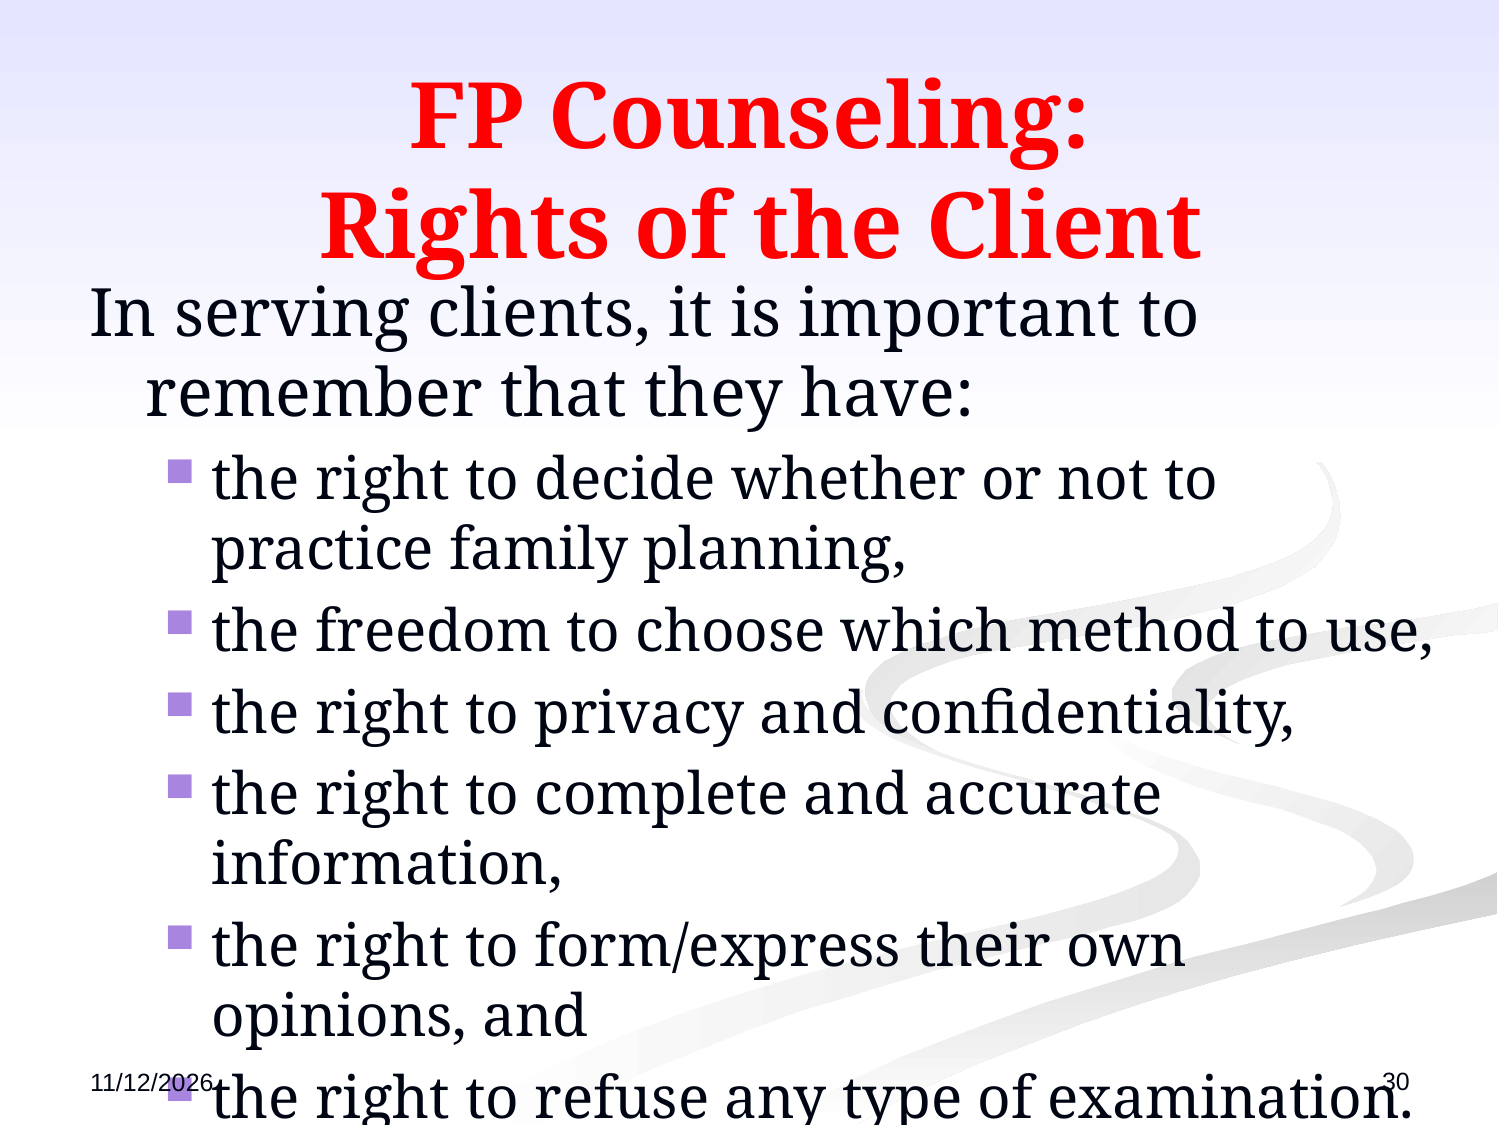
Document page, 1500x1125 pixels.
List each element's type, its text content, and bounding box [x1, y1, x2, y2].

slide_number 30 [1074, 1059, 1425, 1104]
title FP Counseling: Rights of the Client [75, 78, 1425, 256]
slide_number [75, 1025, 425, 1104]
list In serving clients, it is important to remember that they have: the right to decide whether or not to practice family planning, the freedom to choose which method to use, the right to privacy and confidentiality, the right to complete and accurate information, the right to form/express their own opinions, and the right to refuse any type of examination. [75, 262, 1471, 1059]
